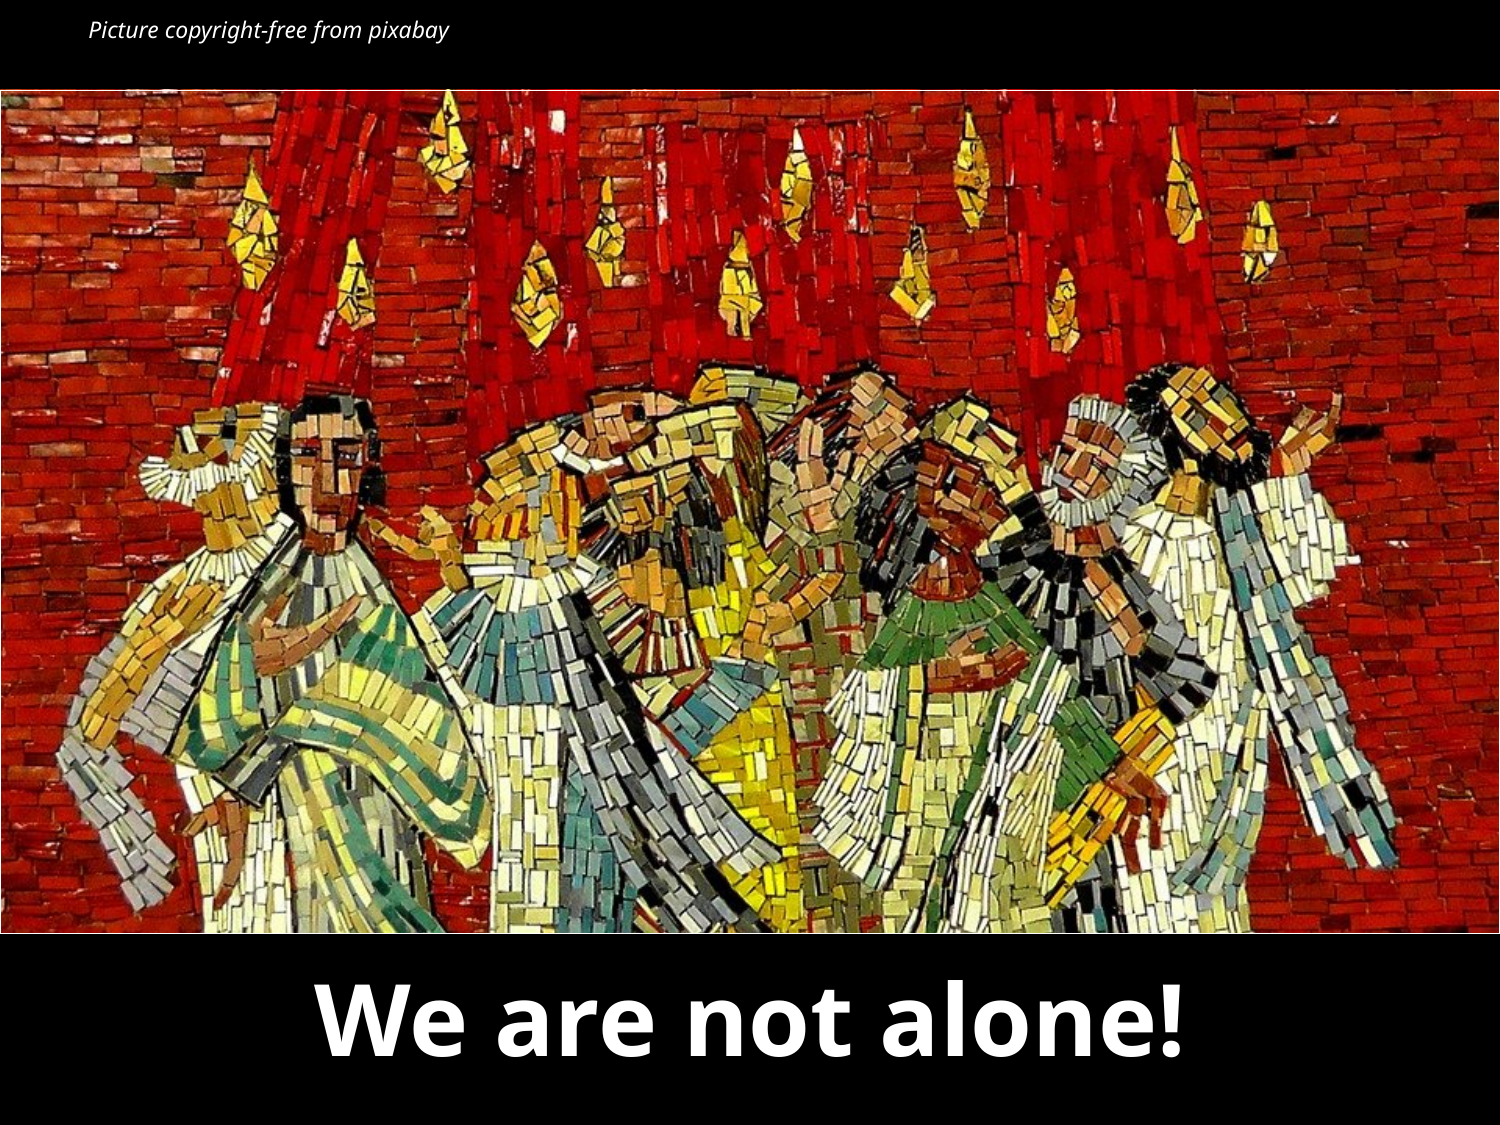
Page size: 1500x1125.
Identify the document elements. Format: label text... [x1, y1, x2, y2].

text_box We are not alone! [26, 949, 1475, 1084]
text_box Picture copyright-free from pixabay [0, 8, 464, 51]
picture [0, 89, 1500, 934]
